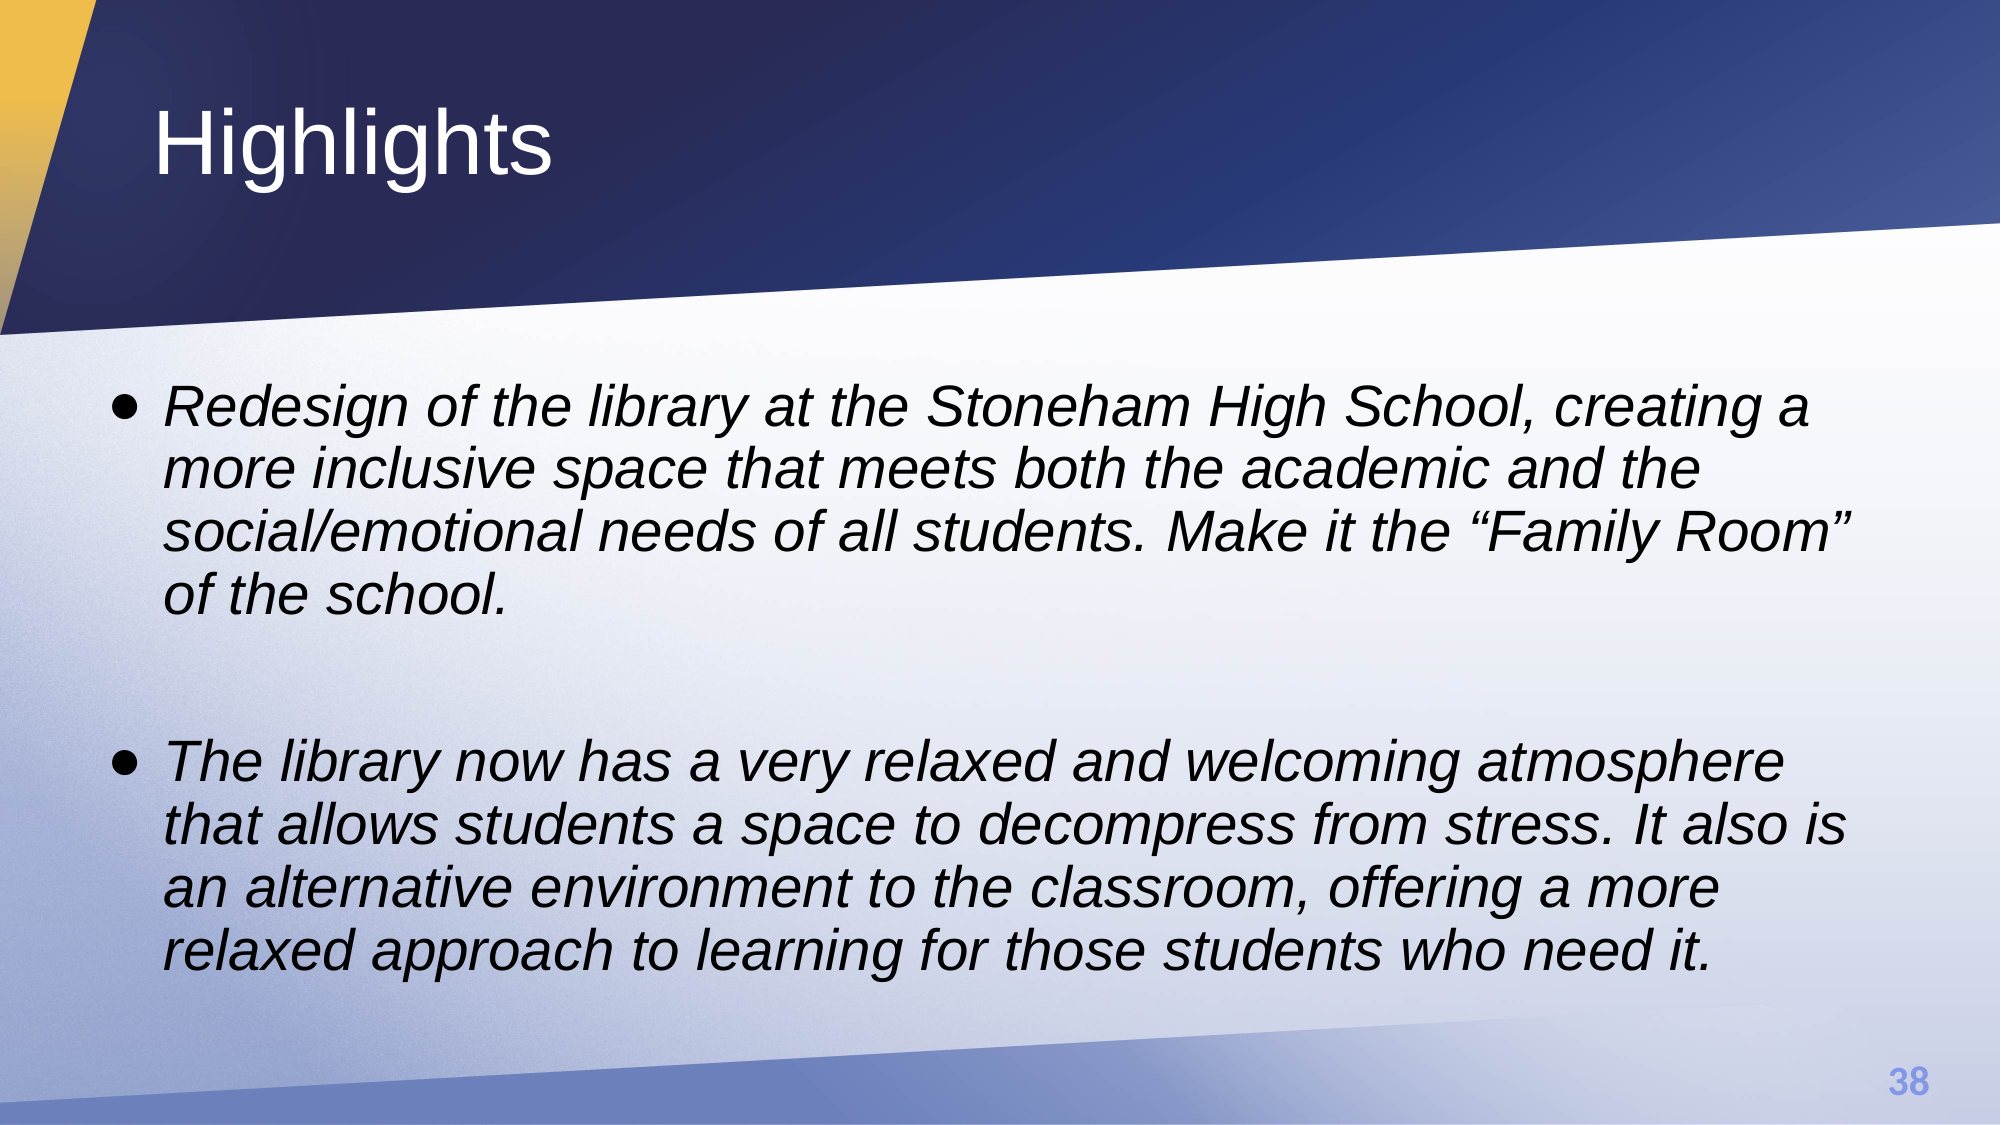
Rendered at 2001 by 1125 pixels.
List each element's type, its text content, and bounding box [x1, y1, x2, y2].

title Highlights [137, 59, 1863, 231]
list Redesign of the library at the Stoneham High School, creating a more inclusive space that meets both the academic and the social/emotional needs of all students. Make it the “Family Room” of the school. The library now has a very relaxed and welcoming atmosphere that allows students a space to decompress from stress. It also is an alternative environment to the classroom, offering a more relaxed approach to learning for those students who need it. [73, 368, 1899, 1070]
picture [0, 0, 2000, 1125]
